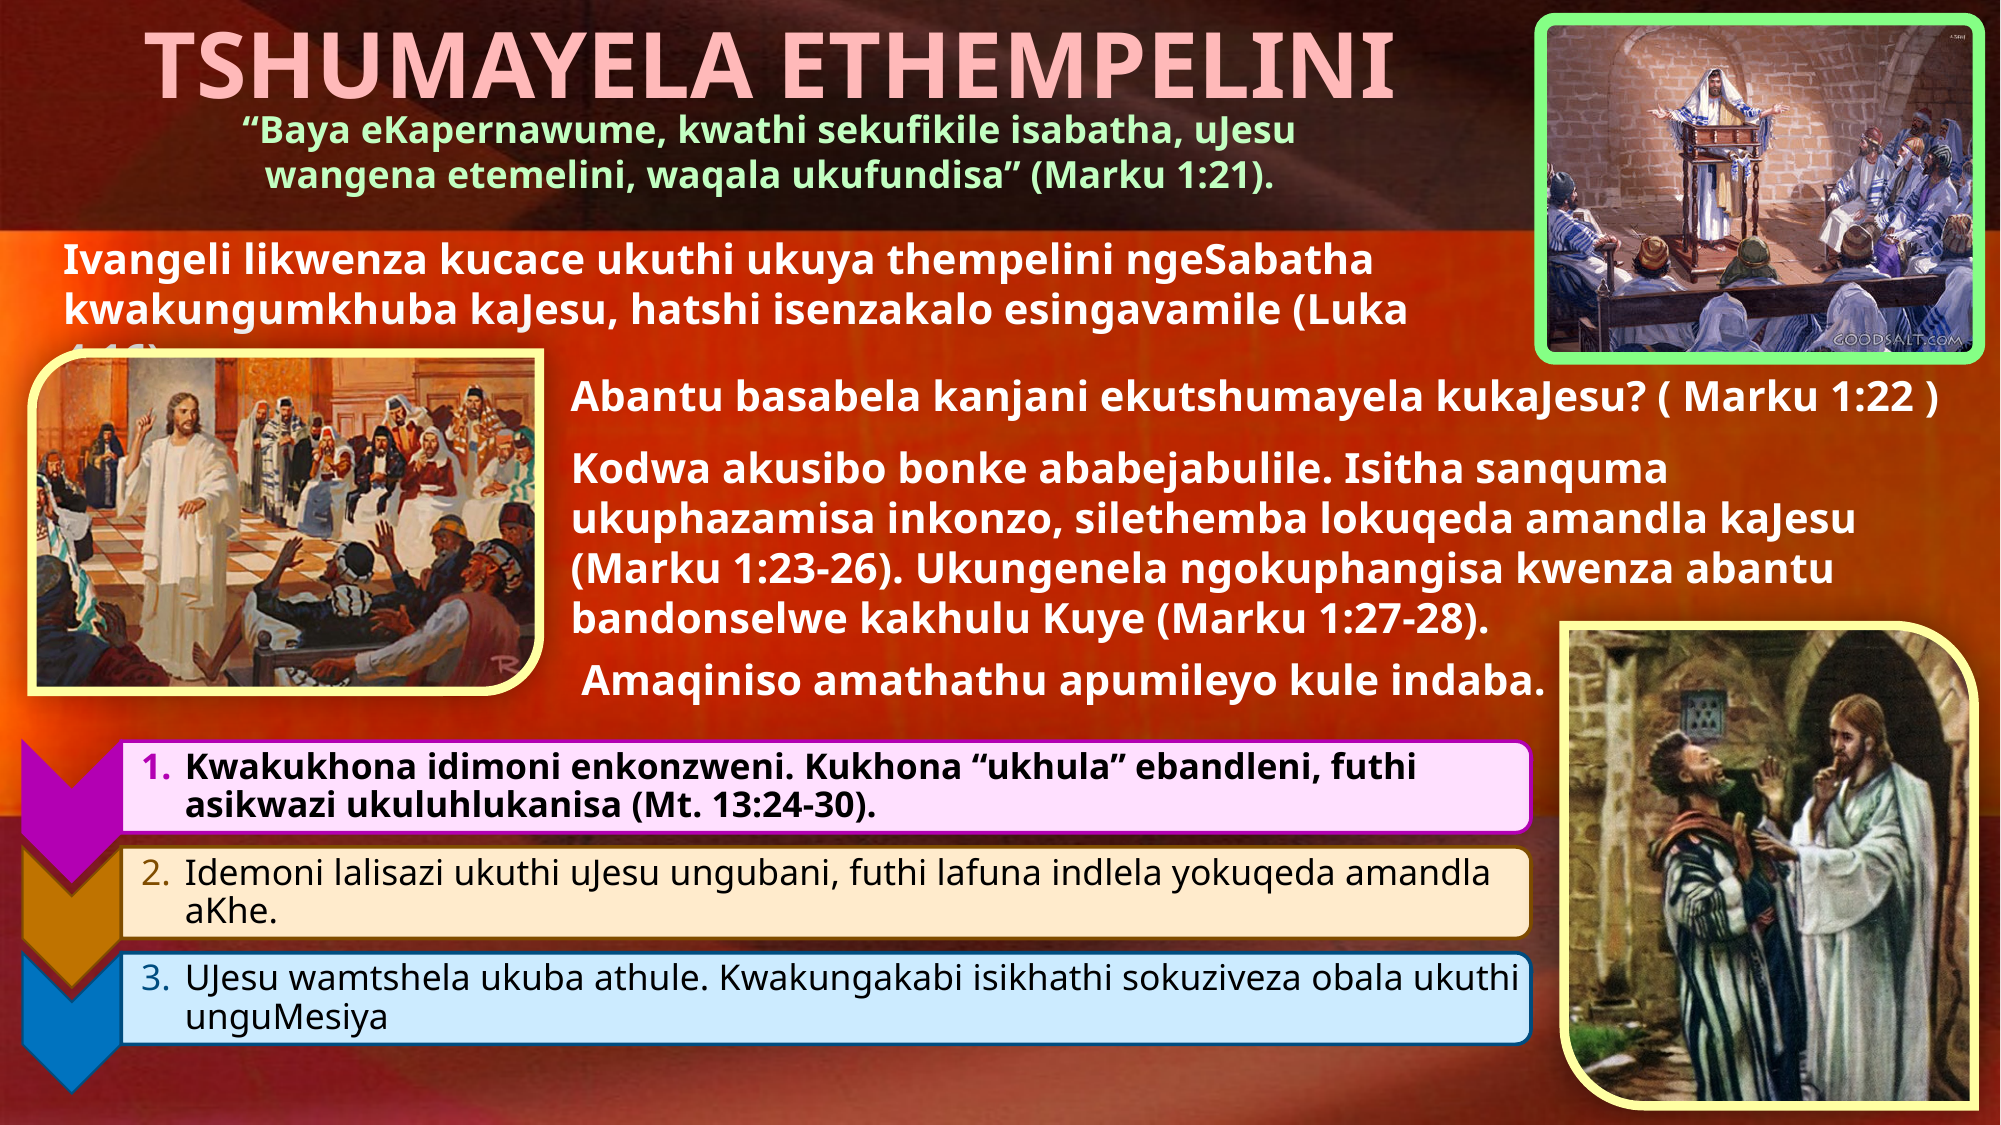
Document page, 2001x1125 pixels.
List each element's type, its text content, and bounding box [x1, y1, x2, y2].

text_box TSHUMAYELA ETHEMPELINI [0, 0, 1541, 125]
picture [0, 0, 2001, 1125]
text_box Ivangeli likwenza kucace ukuthi ukuya thempelini ngeSabatha kwakungumkhuba kaJesu, hatshi isenzakalo esingavamile (Luka 4:16). [48, 224, 1511, 361]
text_box Kodwa akusibo bonke ababejabulile. Isitha sanquma ukuphazamisa inkonzo, silethemba lokuqeda amandla kaJesu (Marku 1:23-26). Ukungenela ngokuphangisa kwenza abantu bandonselwe kakhulu Kuye (Marku 1:27-28). Amaqiniso amathathu apumileyo kule indaba. [555, 434, 2000, 712]
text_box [21, 740, 1532, 1095]
text_box “Baya eKapernawume, kwathi sekufikile isabatha, uJesu wangena etemelini, waqala ukufundisa” (Marku 1:21). [163, 99, 1378, 204]
text_box Abantu basabela kanjani ekutshumayela kukaJesu? ( Marku 1:22 ) [555, 361, 2000, 427]
